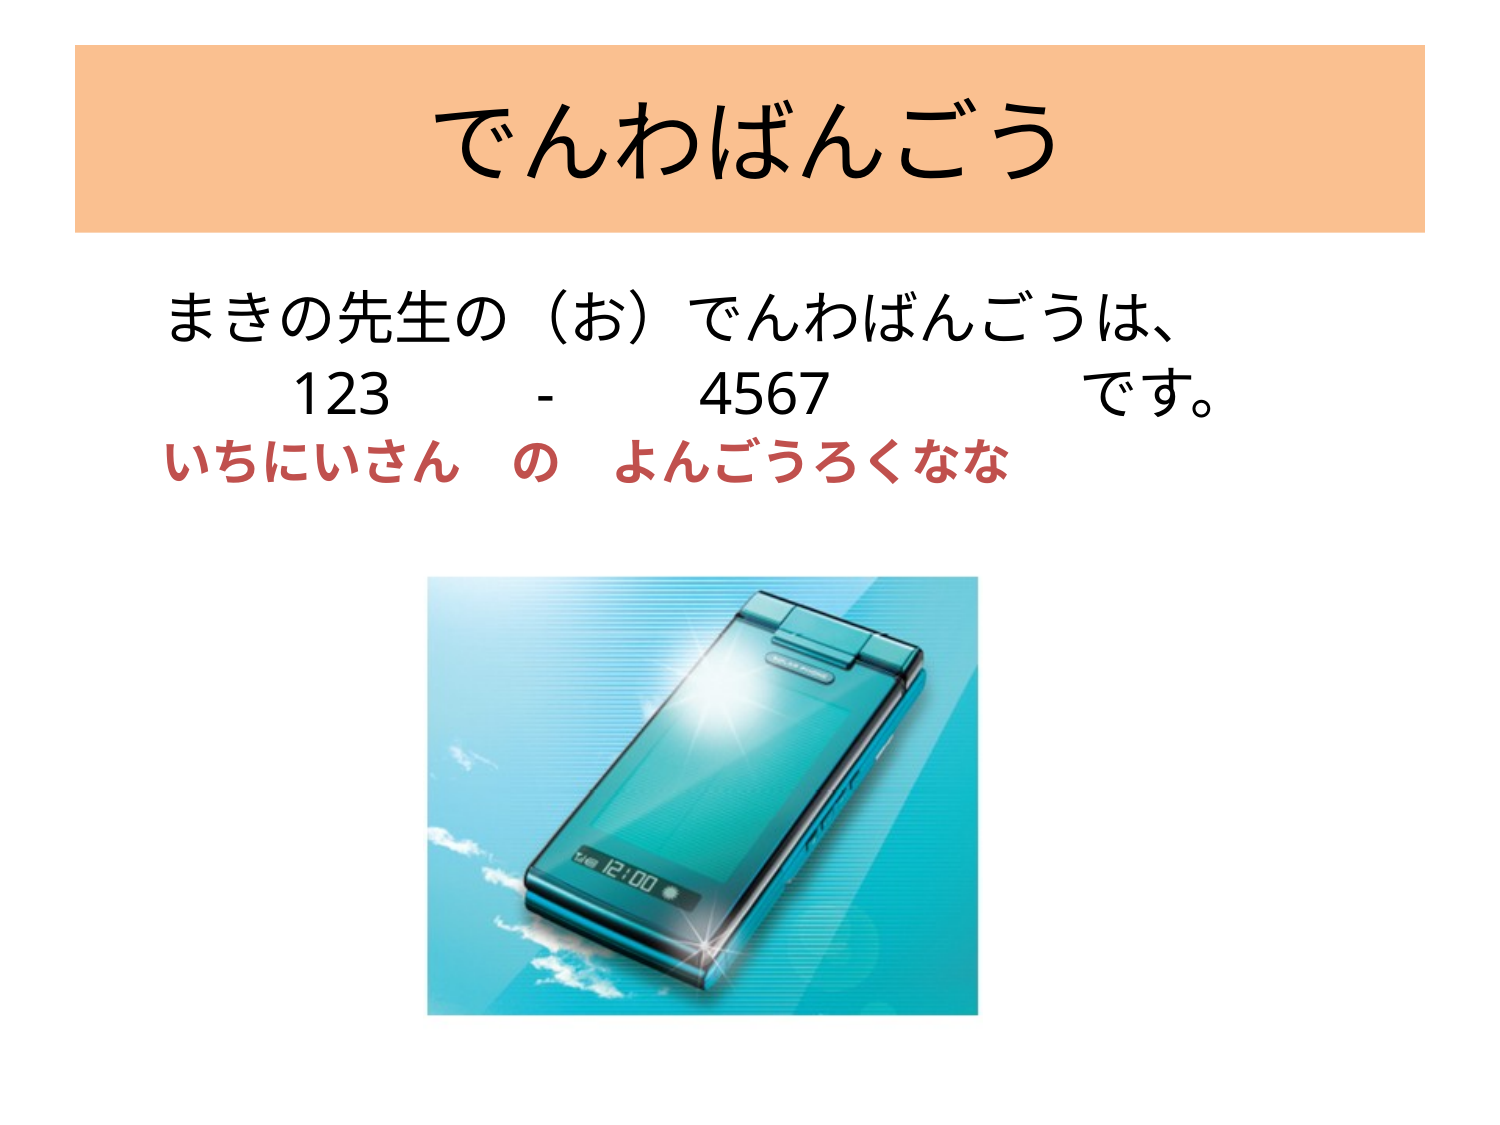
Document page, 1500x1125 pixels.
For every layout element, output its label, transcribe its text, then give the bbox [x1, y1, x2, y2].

picture [422, 552, 983, 1050]
list まきの先生の（お）でんわばんごうは、 123 - 4567 です。 いちにいさん の よんごうろくなな [146, 282, 1367, 553]
title でんわばんごう [75, 45, 1425, 233]
